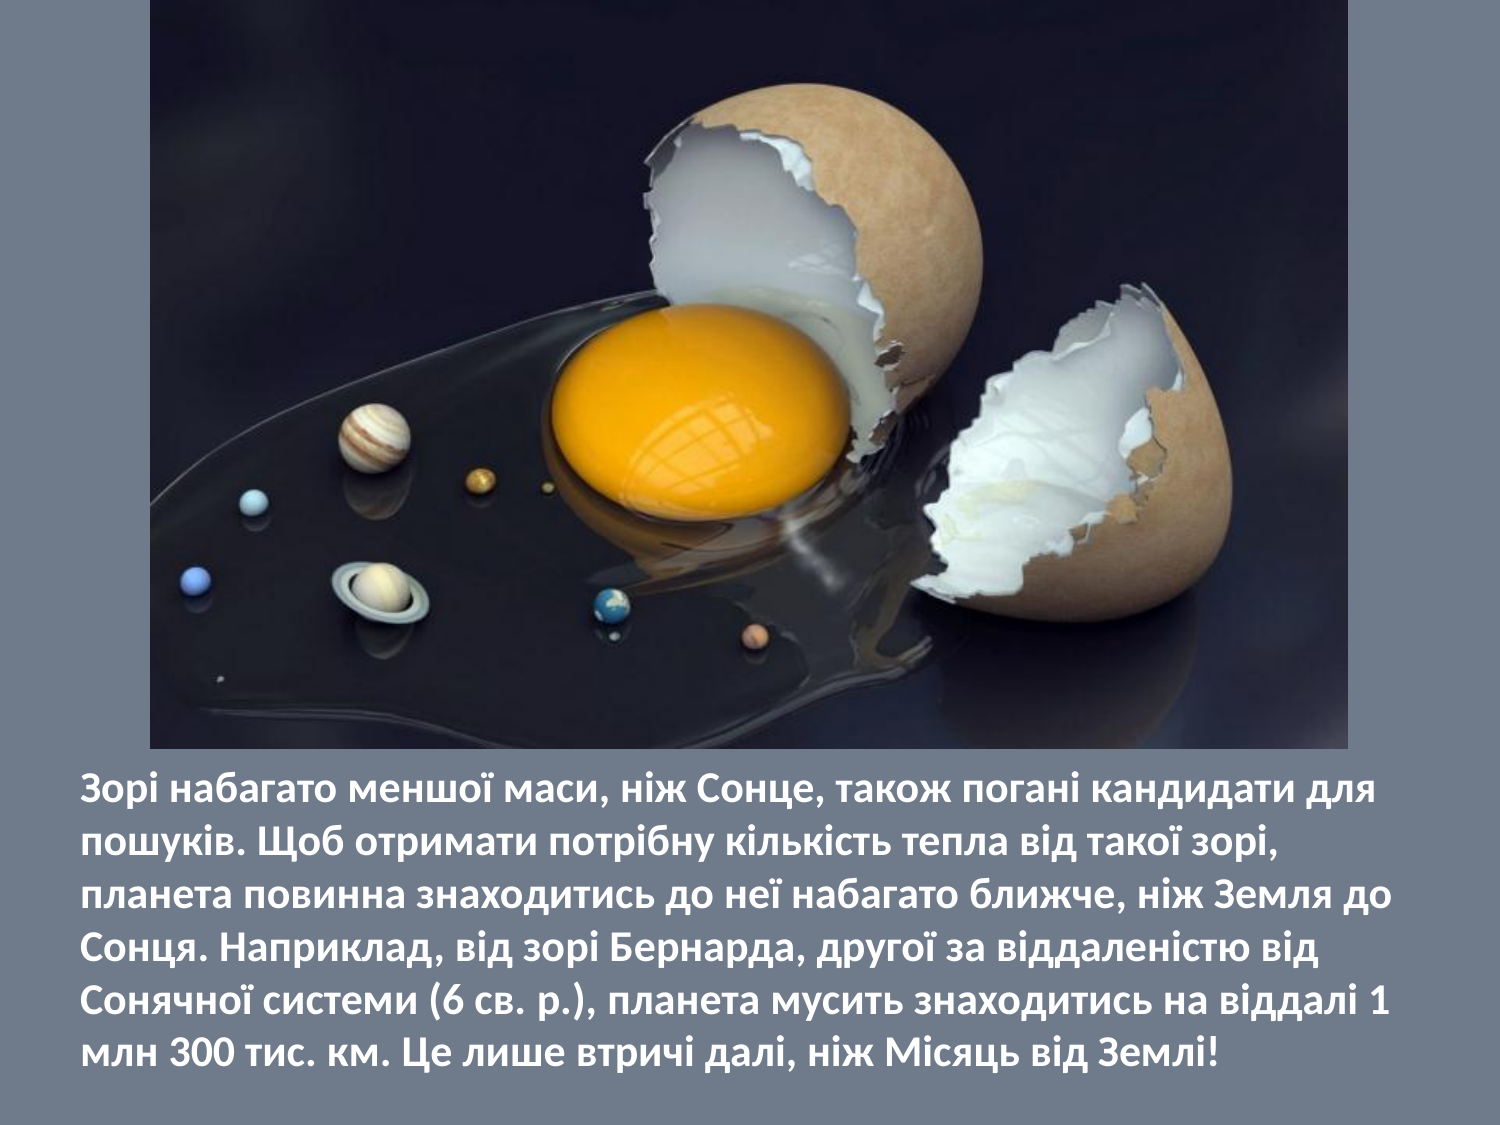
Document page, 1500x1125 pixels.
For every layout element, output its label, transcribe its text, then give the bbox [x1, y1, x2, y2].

picture [149, 0, 1348, 749]
list Зорі набагато меншої маси, ніж Сонце, також погані кандидати для пошуків. Щоб отримати потрібну кількість тепла від такої зорі, планета повинна знаходитись до неї набагато ближче, ніж Земля до Сонця. Наприклад, від зорі Бернарда, другої за віддаленістю від Сонячної системи (6 св. p.), планета мусить знаходитись на віддалі 1 млн 300 тис. км. Це лише втричі далі, ніж Місяць від Землі! [64, 751, 1415, 1116]
